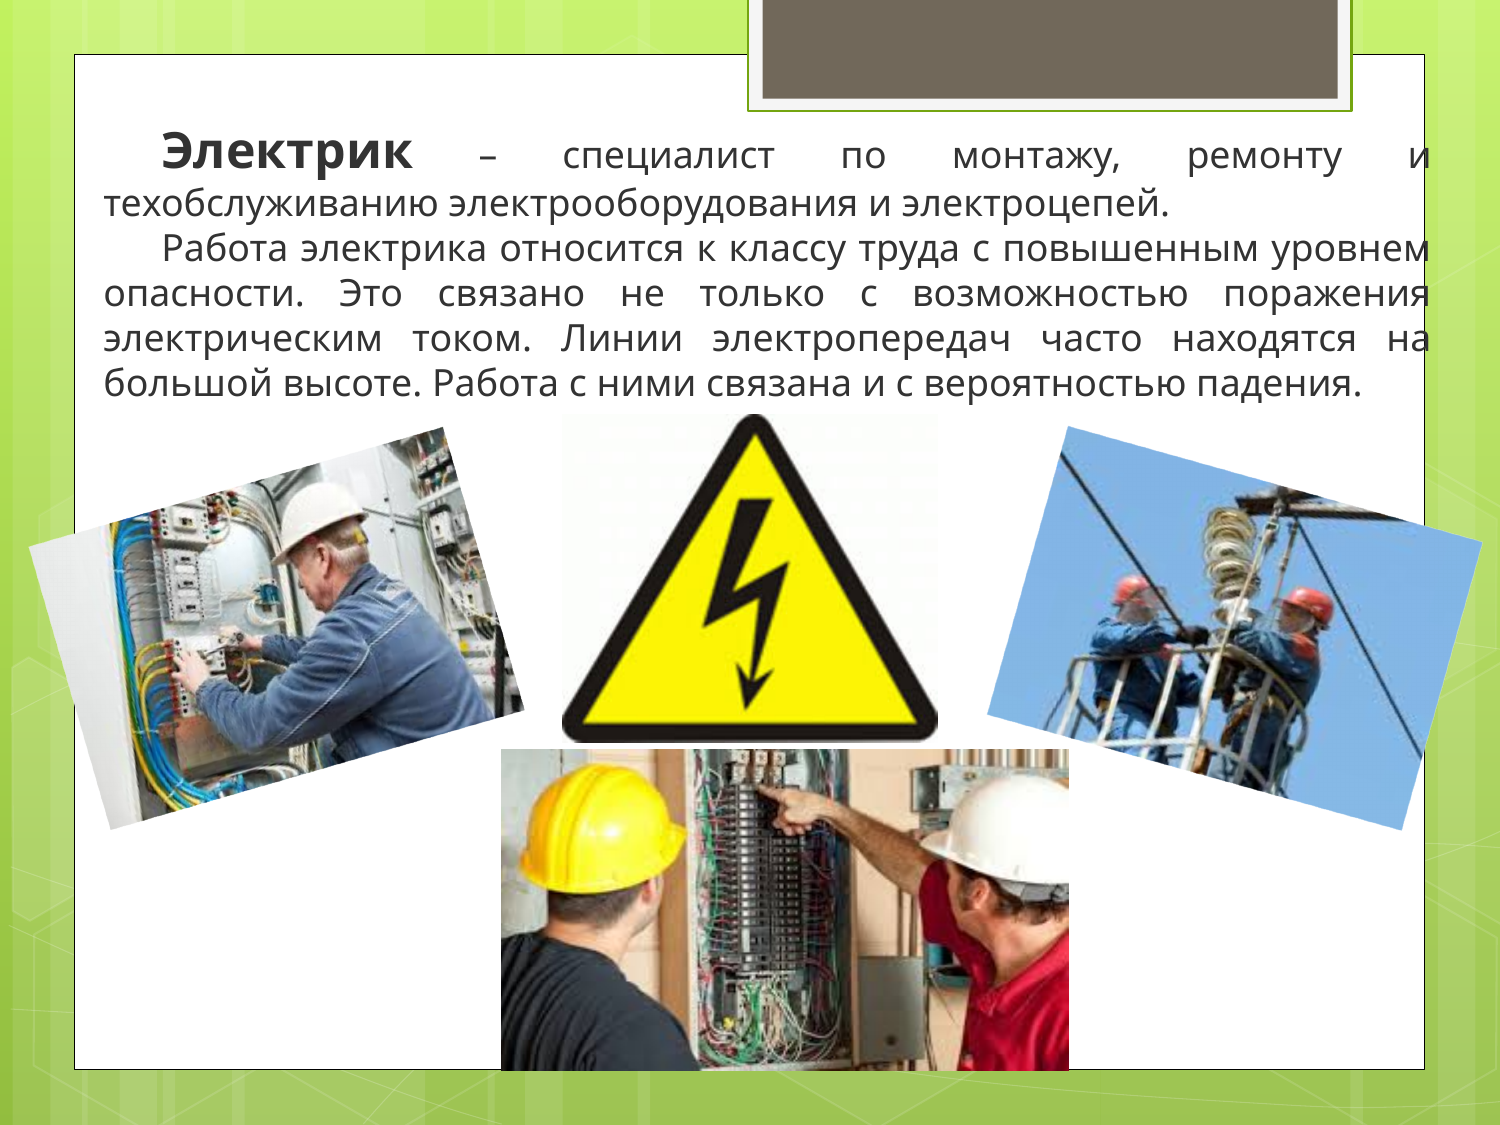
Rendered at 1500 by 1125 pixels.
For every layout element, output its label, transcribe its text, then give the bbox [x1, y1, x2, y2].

picture [562, 414, 939, 744]
picture [30, 428, 524, 829]
picture [501, 427, 1482, 1071]
text_box Электрик – специалист по монтажу, ремонту и техобслуживанию электрооборудования и электроцепей. Работа электрика относится к классу труда с повышенным уровнем опасности. Это связано не только с возможностью поражения электрическим током. Линии электропередач часто находятся на большой высоте. Работа с ними связана и с вероятностью падения. [88, 66, 1447, 412]
